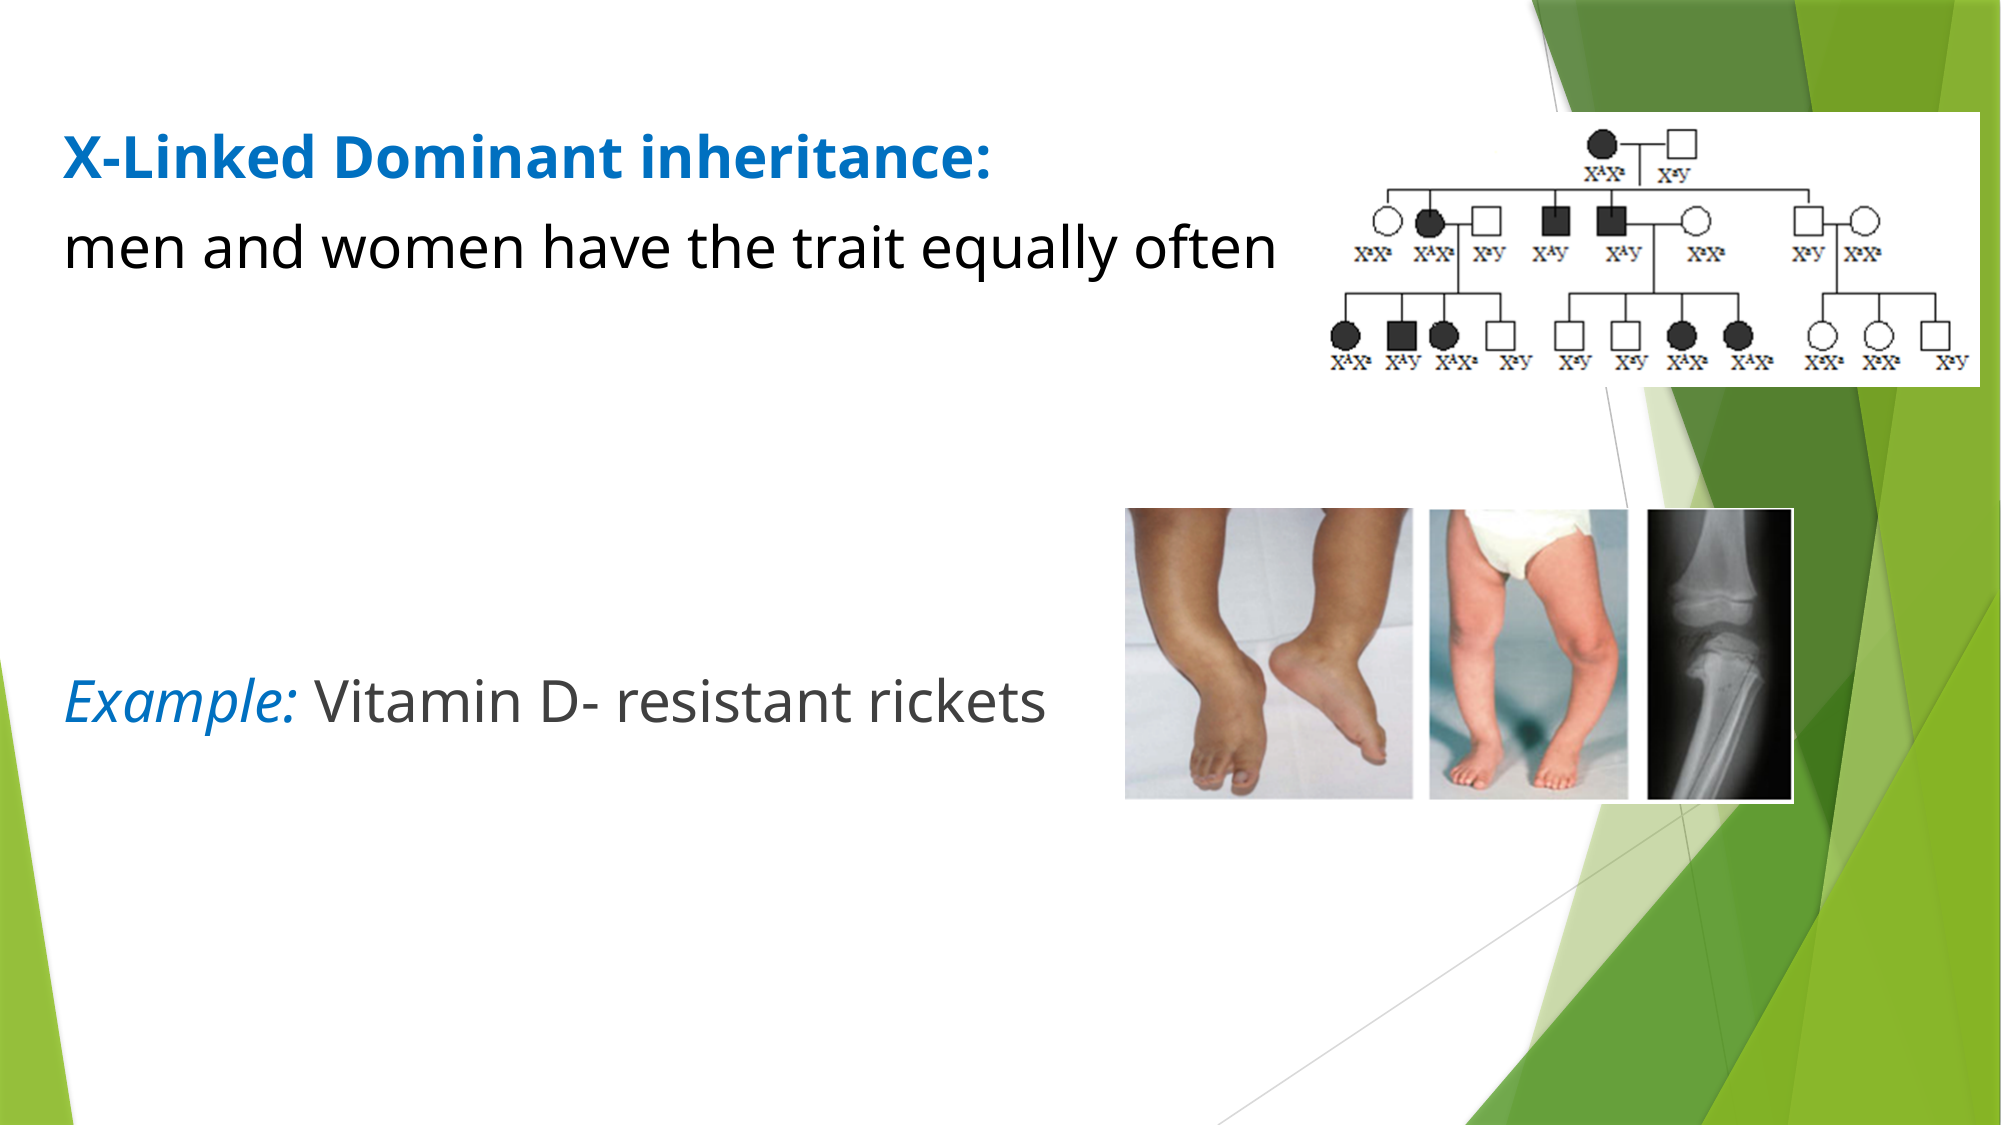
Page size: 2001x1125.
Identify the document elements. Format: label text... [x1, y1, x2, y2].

list X-Linked Dominant inheritance: men and women have the trait equally often Example: Vitamin D- resistant rickets [49, 112, 1363, 992]
picture [1124, 508, 1795, 805]
picture [1323, 111, 1981, 387]
